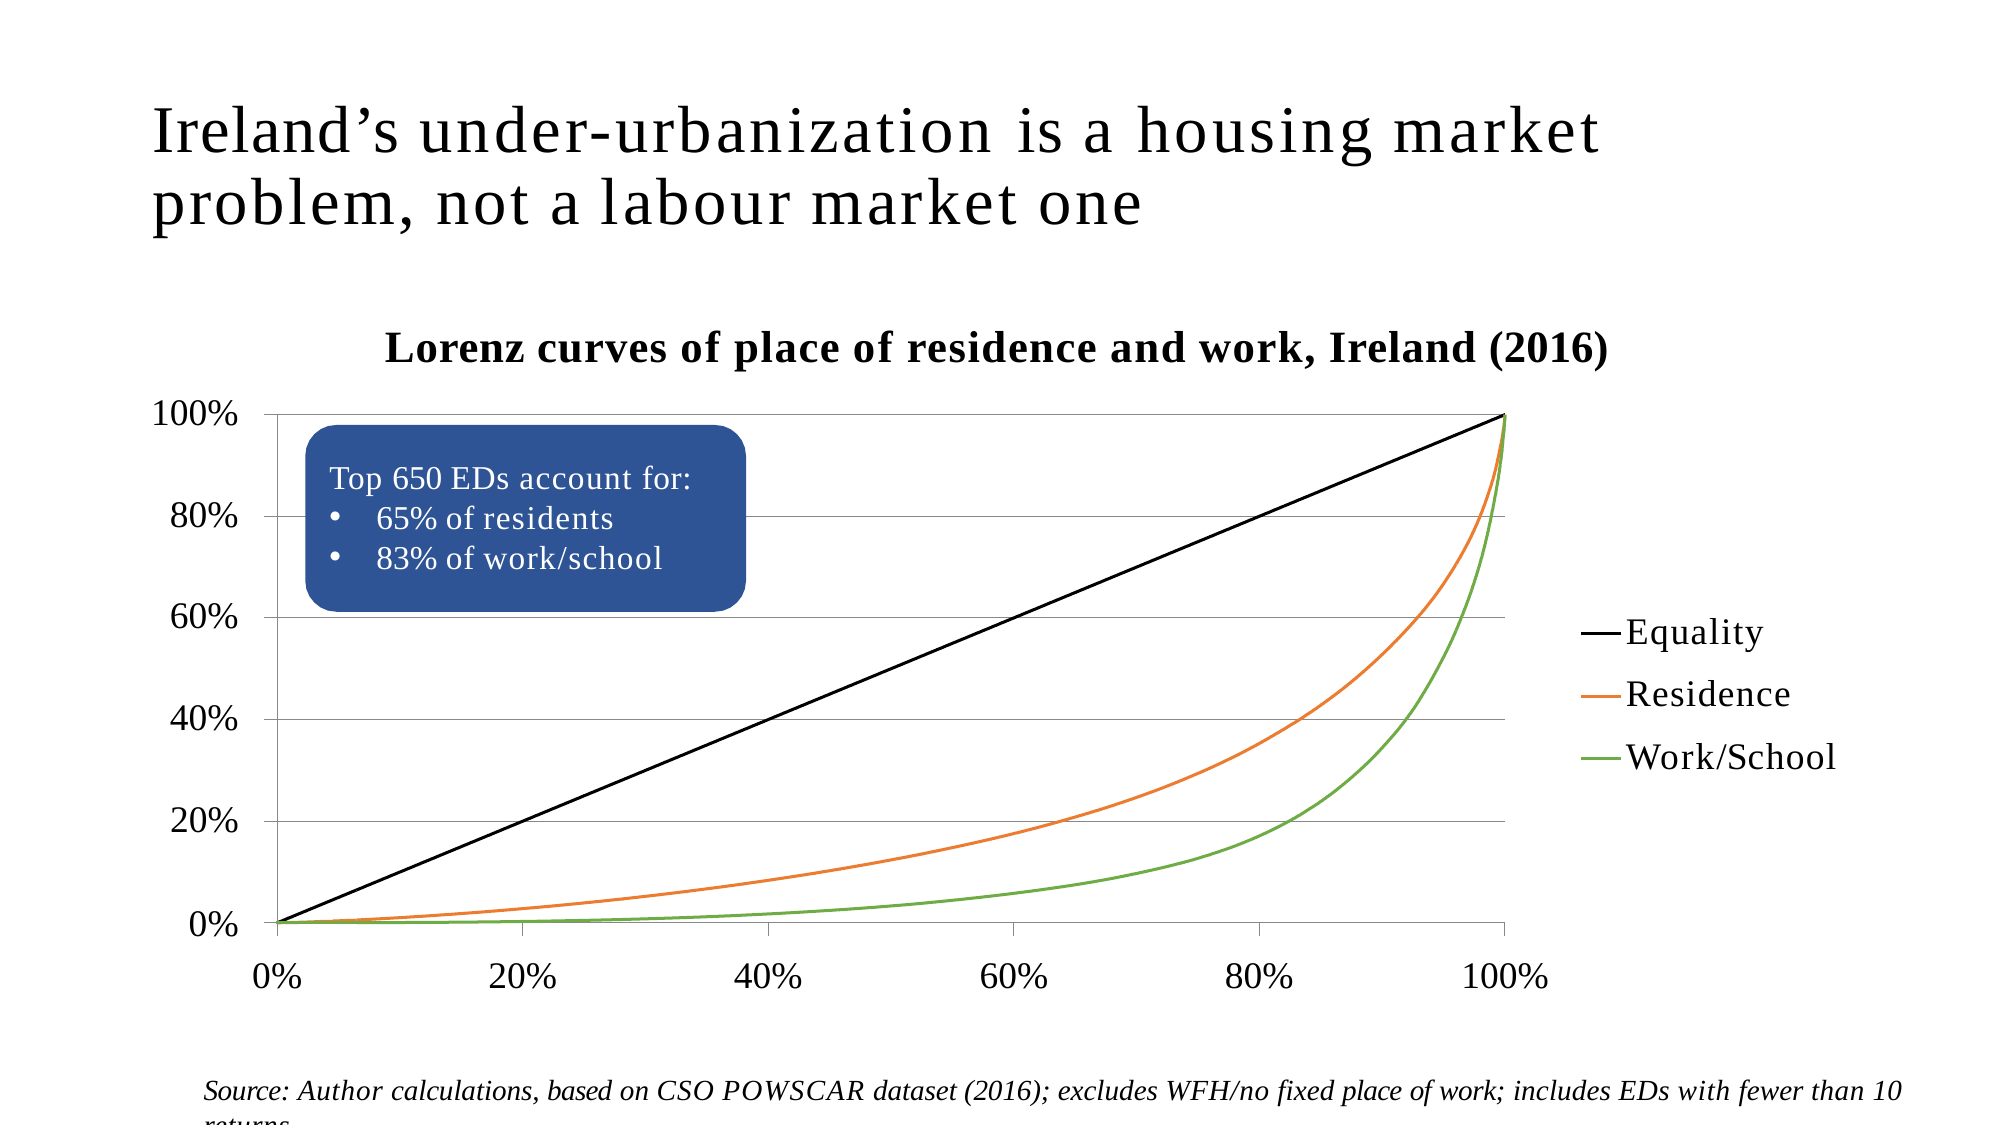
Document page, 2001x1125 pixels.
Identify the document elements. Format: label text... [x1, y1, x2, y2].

text_box 80% [1223, 949, 1297, 997]
text_box 60% [977, 949, 1051, 997]
text_box Top 650 EDs account for: 65% of residents 83% of work/school [327, 454, 697, 577]
text_box 40% [167, 690, 241, 738]
text_box Source: Author calculations, based on CSO POWSCAR dataset (2016); excludes WFH/no fixed place of work; includes EDs with fewer than 10 returns [201, 1069, 1987, 1125]
text_box 20% 0% [167, 792, 241, 944]
text_box 60% [167, 589, 241, 637]
text_box Equality Residence Work/School [1623, 587, 1844, 777]
text_box [356, 564, 1456, 920]
title Ireland’s under-urbanization is a housing market problem, not a labour market one [150, 82, 1850, 282]
text_box [356, 630, 1456, 923]
text_box 100% [1459, 949, 1552, 997]
text_box 20% [486, 949, 560, 997]
text_box Lorenz curves of place of residence and work, Ireland (2016) 100% [148, 295, 1617, 433]
text_box 40% [731, 949, 805, 997]
text_box [1456, 433, 1500, 565]
text_box [1456, 433, 1504, 631]
text_box [305, 424, 747, 612]
text_box 80% [167, 487, 241, 535]
text_box 0% [250, 949, 305, 997]
